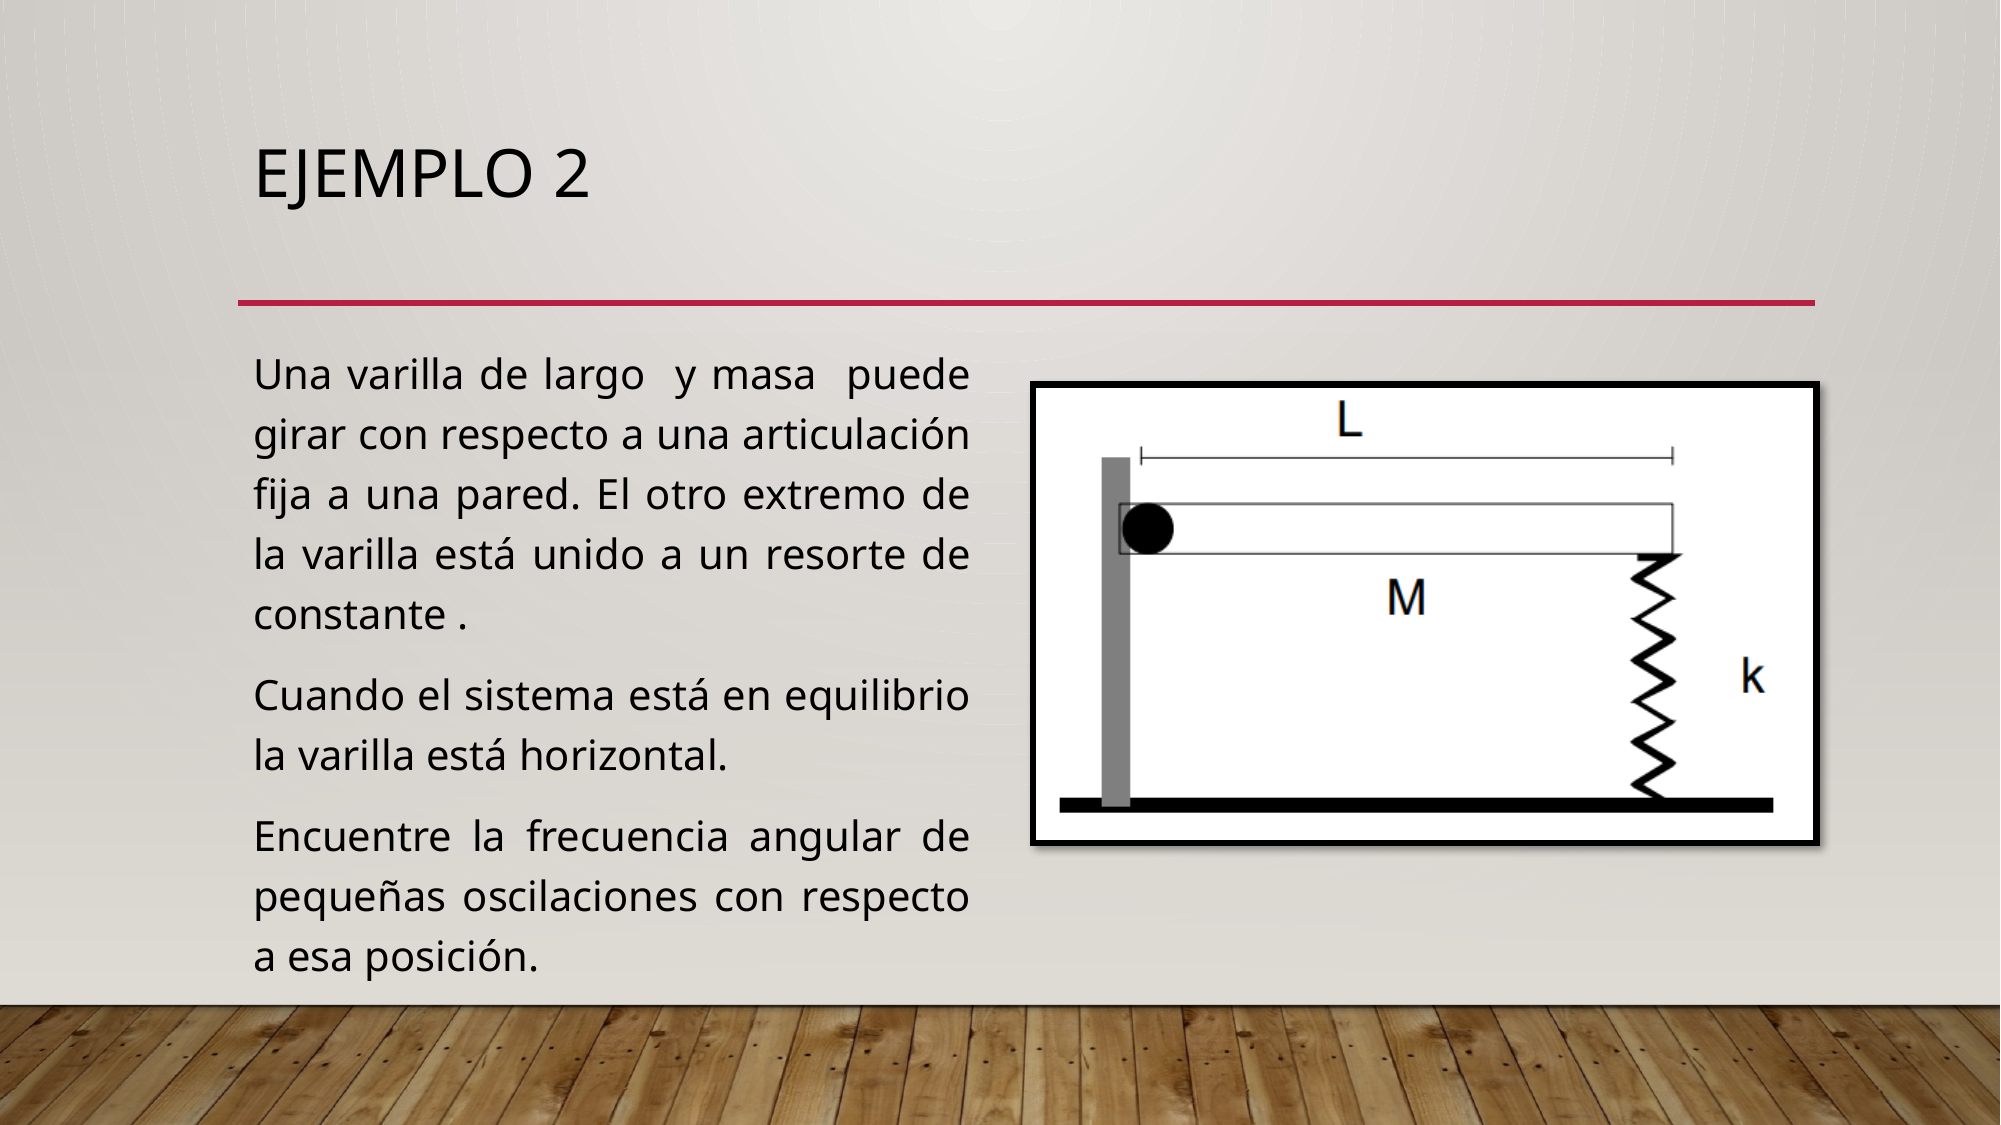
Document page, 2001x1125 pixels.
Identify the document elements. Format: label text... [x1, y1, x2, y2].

picture [0, 1005, 2000, 1125]
title Ejemplo 2 [238, 131, 1814, 305]
picture [1036, 387, 1814, 840]
